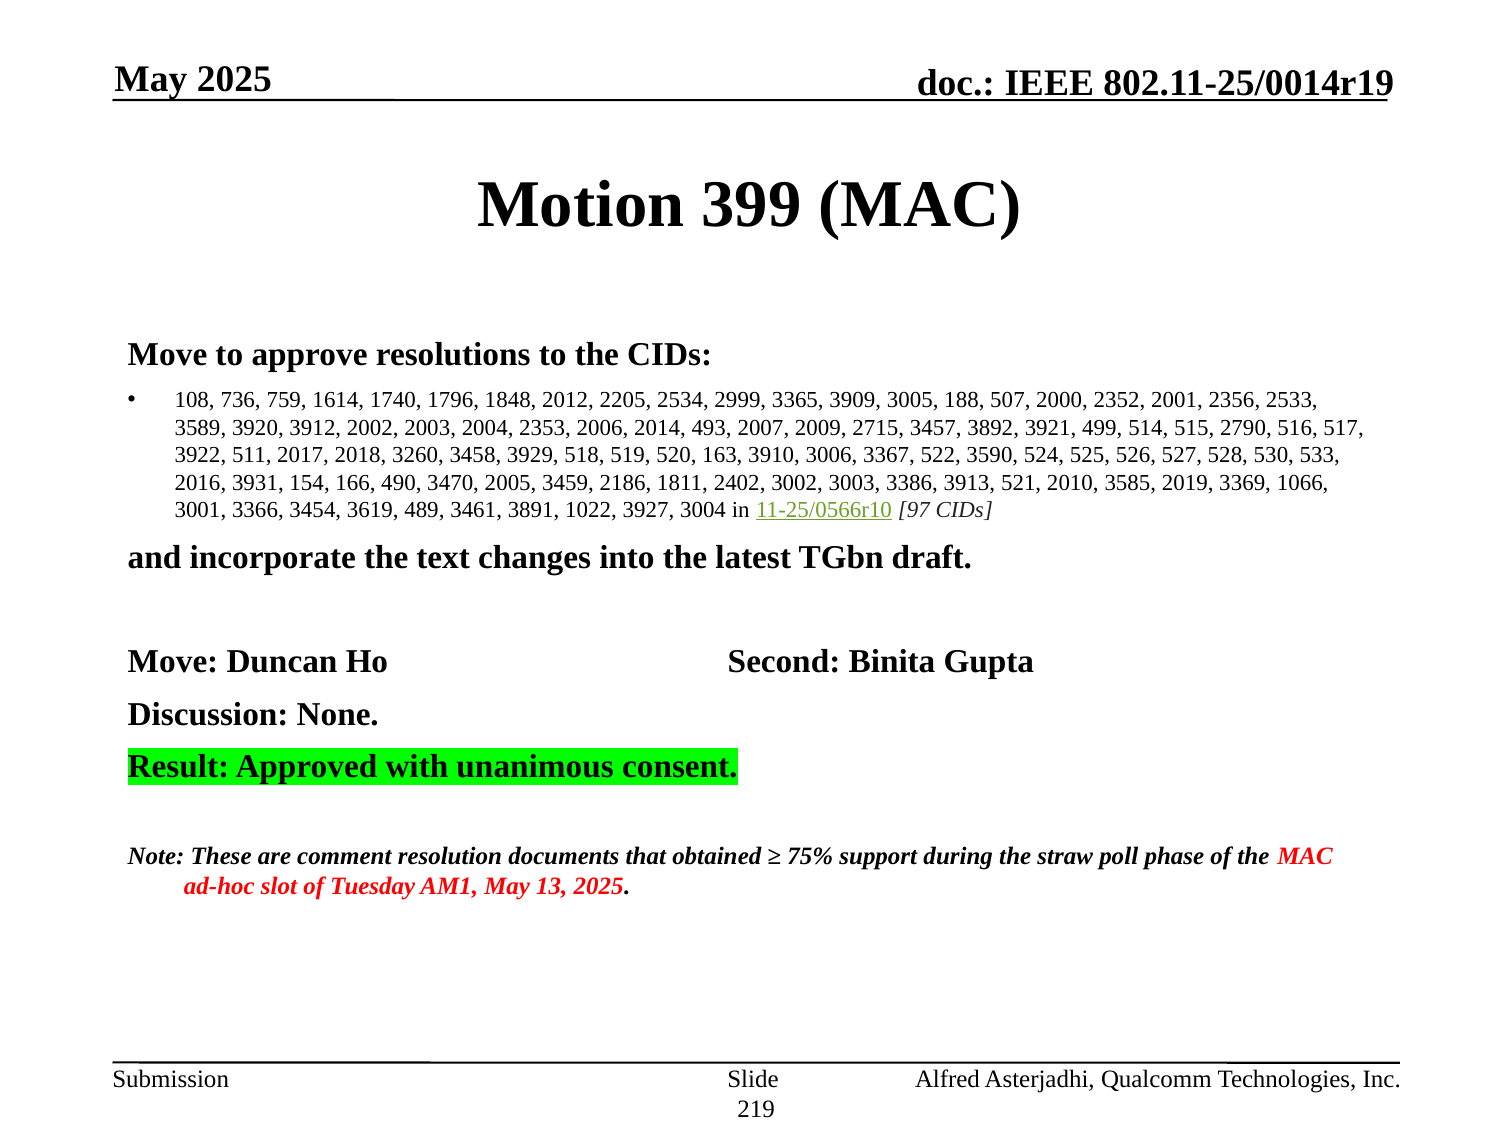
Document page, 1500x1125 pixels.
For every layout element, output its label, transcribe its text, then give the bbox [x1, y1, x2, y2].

slide_number Slide 219 [712, 1061, 800, 1123]
footer Alfred Asterjadhi, Qualcomm Technologies, Inc. [878, 1061, 1402, 1093]
title Motion 399 (MAC) [112, 112, 1388, 288]
list Move to approve resolutions to the CIDs: 108, 736, 759, 1614, 1740, 1796, 1848, 2012, 2205, 2534, 2999, 3365, 3909, 3005, 188, 507, 2000, 2352, 2001, 2356, 2533, 3589, 3920, 3912, 2002, 2003, 2004, 2353, 2006, 2014, 493, 2007, 2009, 2715, 3457, 3892, 3921, 499, 514, 515, 2790, 516, 517, 3922, 511, 2017, 2018, 3260, 3458, 3929, 518, 519, 520, 163, 3910, 3006, 3367, 522, 3590, 524, 525, 526, 527, 528, 530, 533, 2016, 3931, 154, 166, 490, 3470, 2005, 3459, 2186, 1811, 2402, 3002, 3003, 3386, 3913, 521, 2010, 3585, 2019, 3369, 1066, 3001, 3366, 3454, 3619, 489, 3461, 3891, 1022, 3927, 3004 in 11-25/0566r10 [97 CIDs] and incorporate the text changes into the latest TGbn draft. Move: Duncan Ho Second: Binita Gupta Discussion: None. Result: Approved with unanimous consent. Note: These are comment resolution documents that obtained ≥ 75% support during the straw poll phase of the MAC ad-hoc slot of Tuesday AM1, May 13, 2025. [112, 324, 1388, 1063]
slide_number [114, 54, 423, 100]
